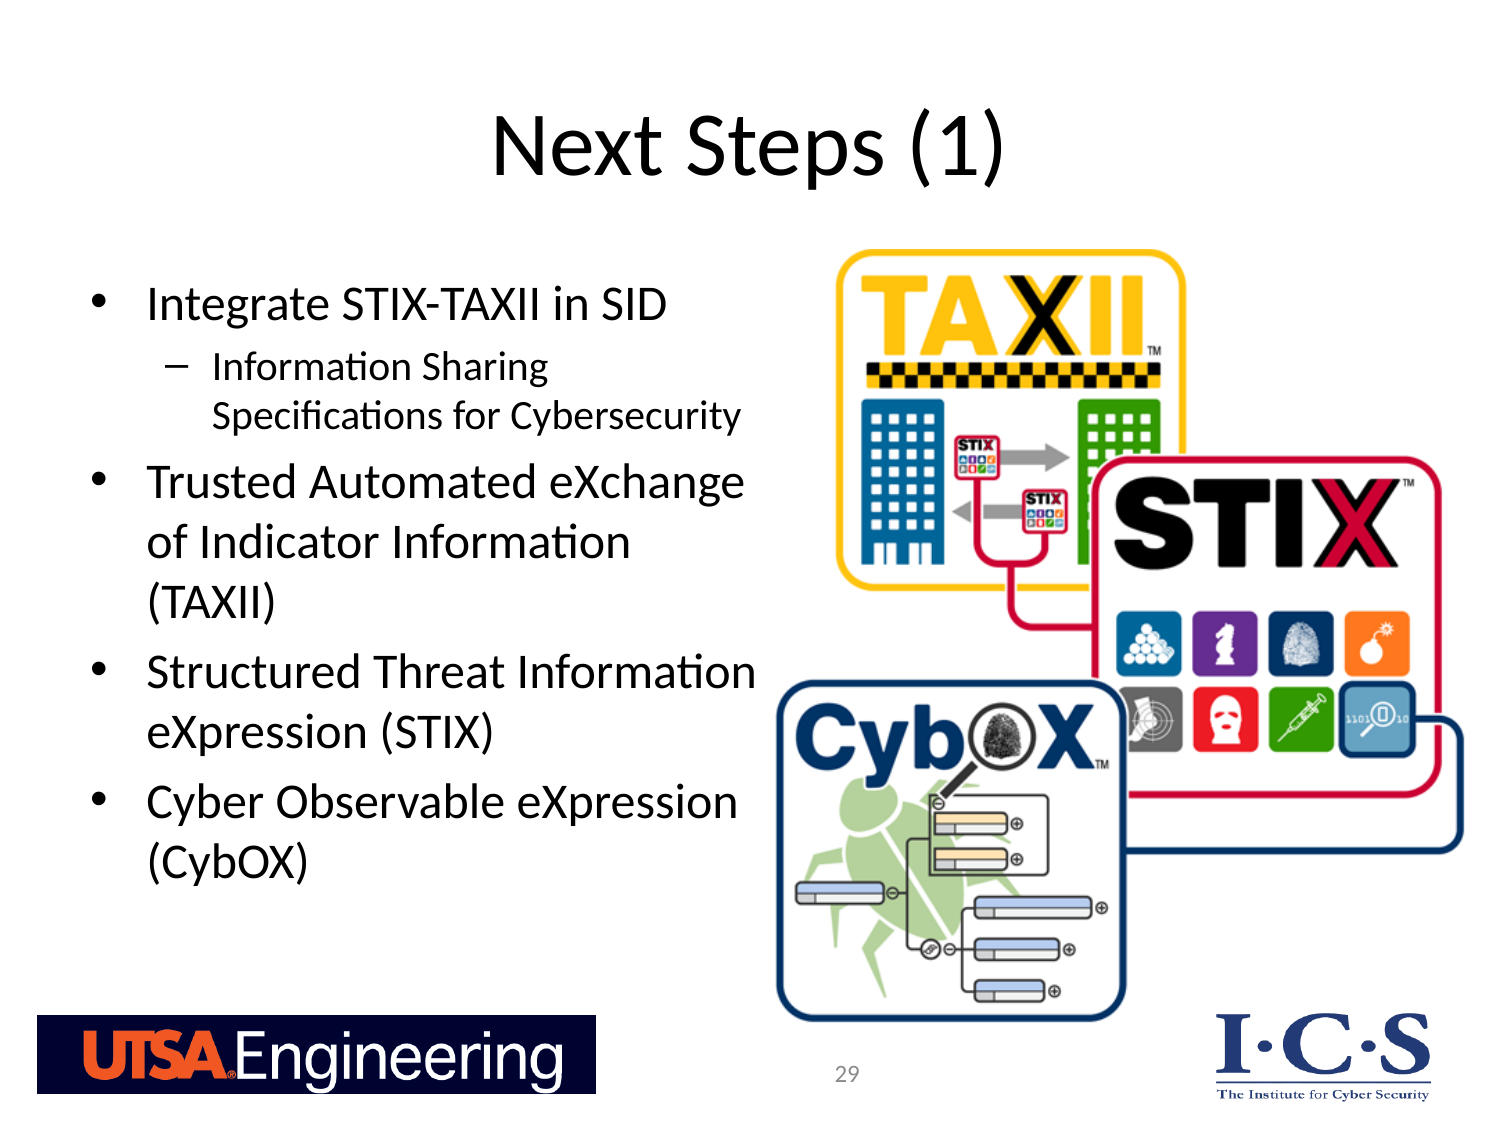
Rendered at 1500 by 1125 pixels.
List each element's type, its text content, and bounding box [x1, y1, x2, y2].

slide_number 29 [525, 1042, 875, 1103]
title Next Steps (1) [75, 45, 1425, 233]
picture [37, 1015, 596, 1094]
list Integrate STIX-TAXII in SID Information Sharing Specifications for Cybersecurity Trusted Automated eXchange of Indicator Information (TAXII) Structured Threat Information eXpression (STIX) Cyber Observable eXpression (CybOX) [75, 262, 769, 1005]
picture [774, 249, 1468, 1103]
